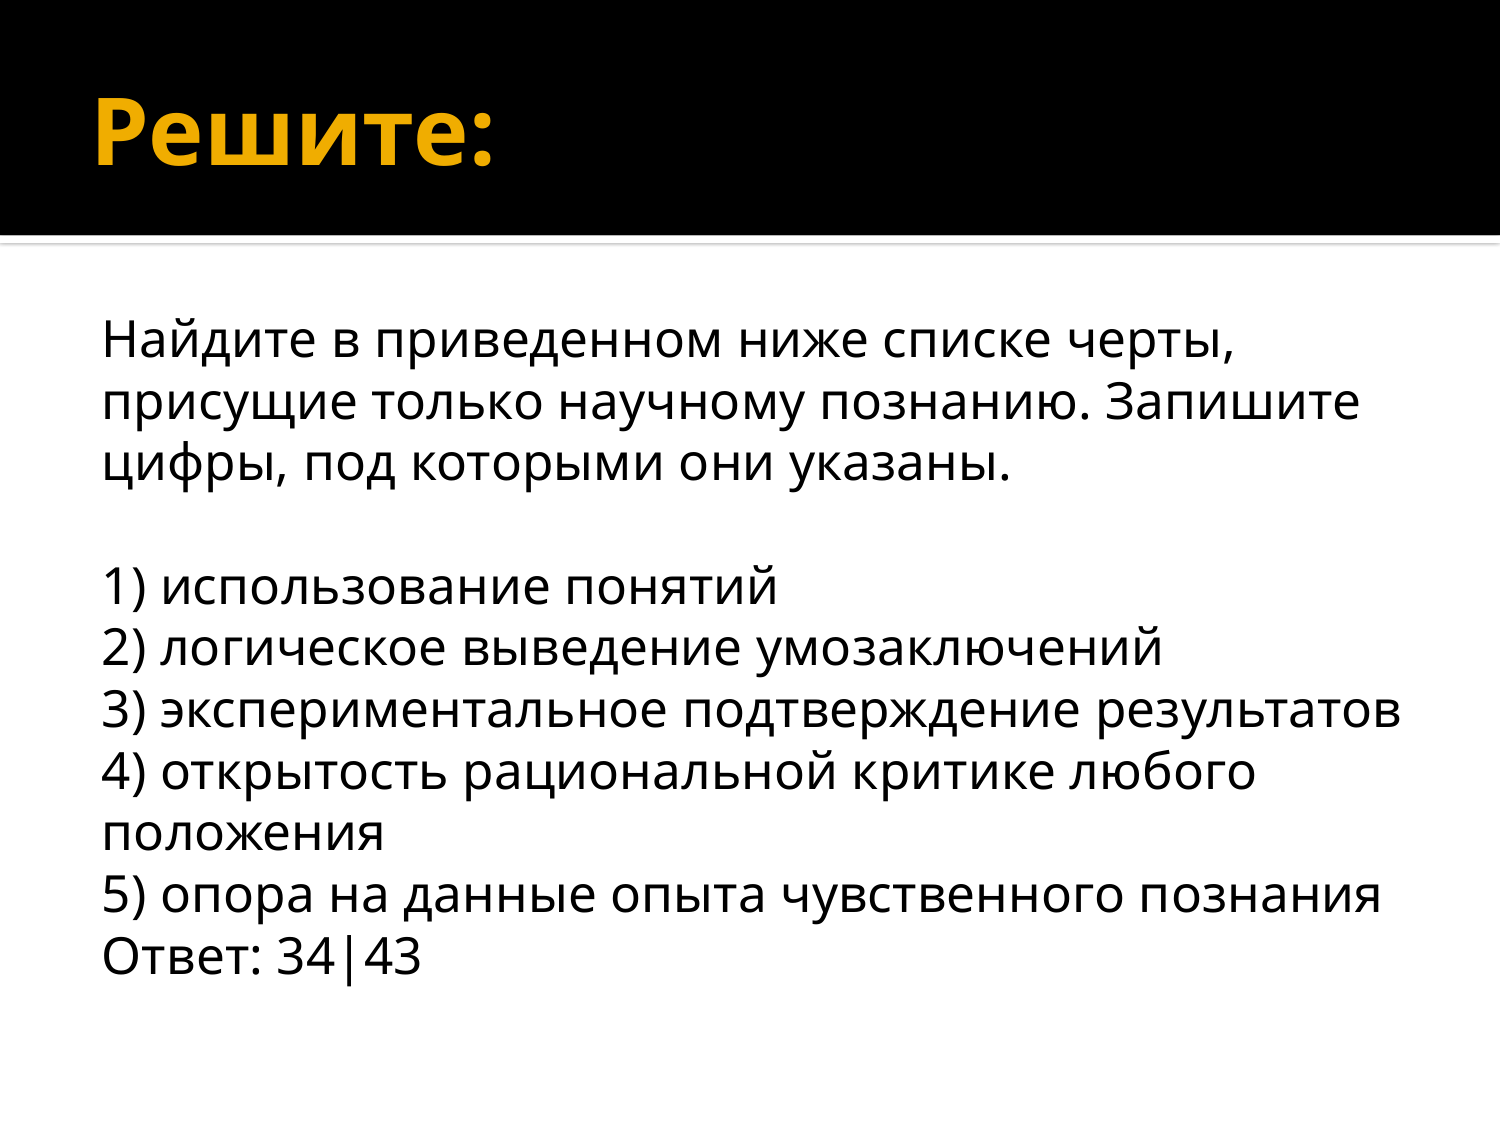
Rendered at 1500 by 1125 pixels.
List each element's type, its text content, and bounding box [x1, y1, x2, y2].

list Найдите в приведенном ниже списке черты, присущие только научному познанию. Запишите цифры, под которыми они указаны. 1) использование понятий 2) логическое выведение умозаключений 3) экспериментальное подтверждение результатов 4) открытость рациональной критике любого положения 5) опора на данные опыта чувственного познания Ответ: 34|43 [75, 291, 1425, 1050]
title Решите: [75, 25, 1425, 231]
